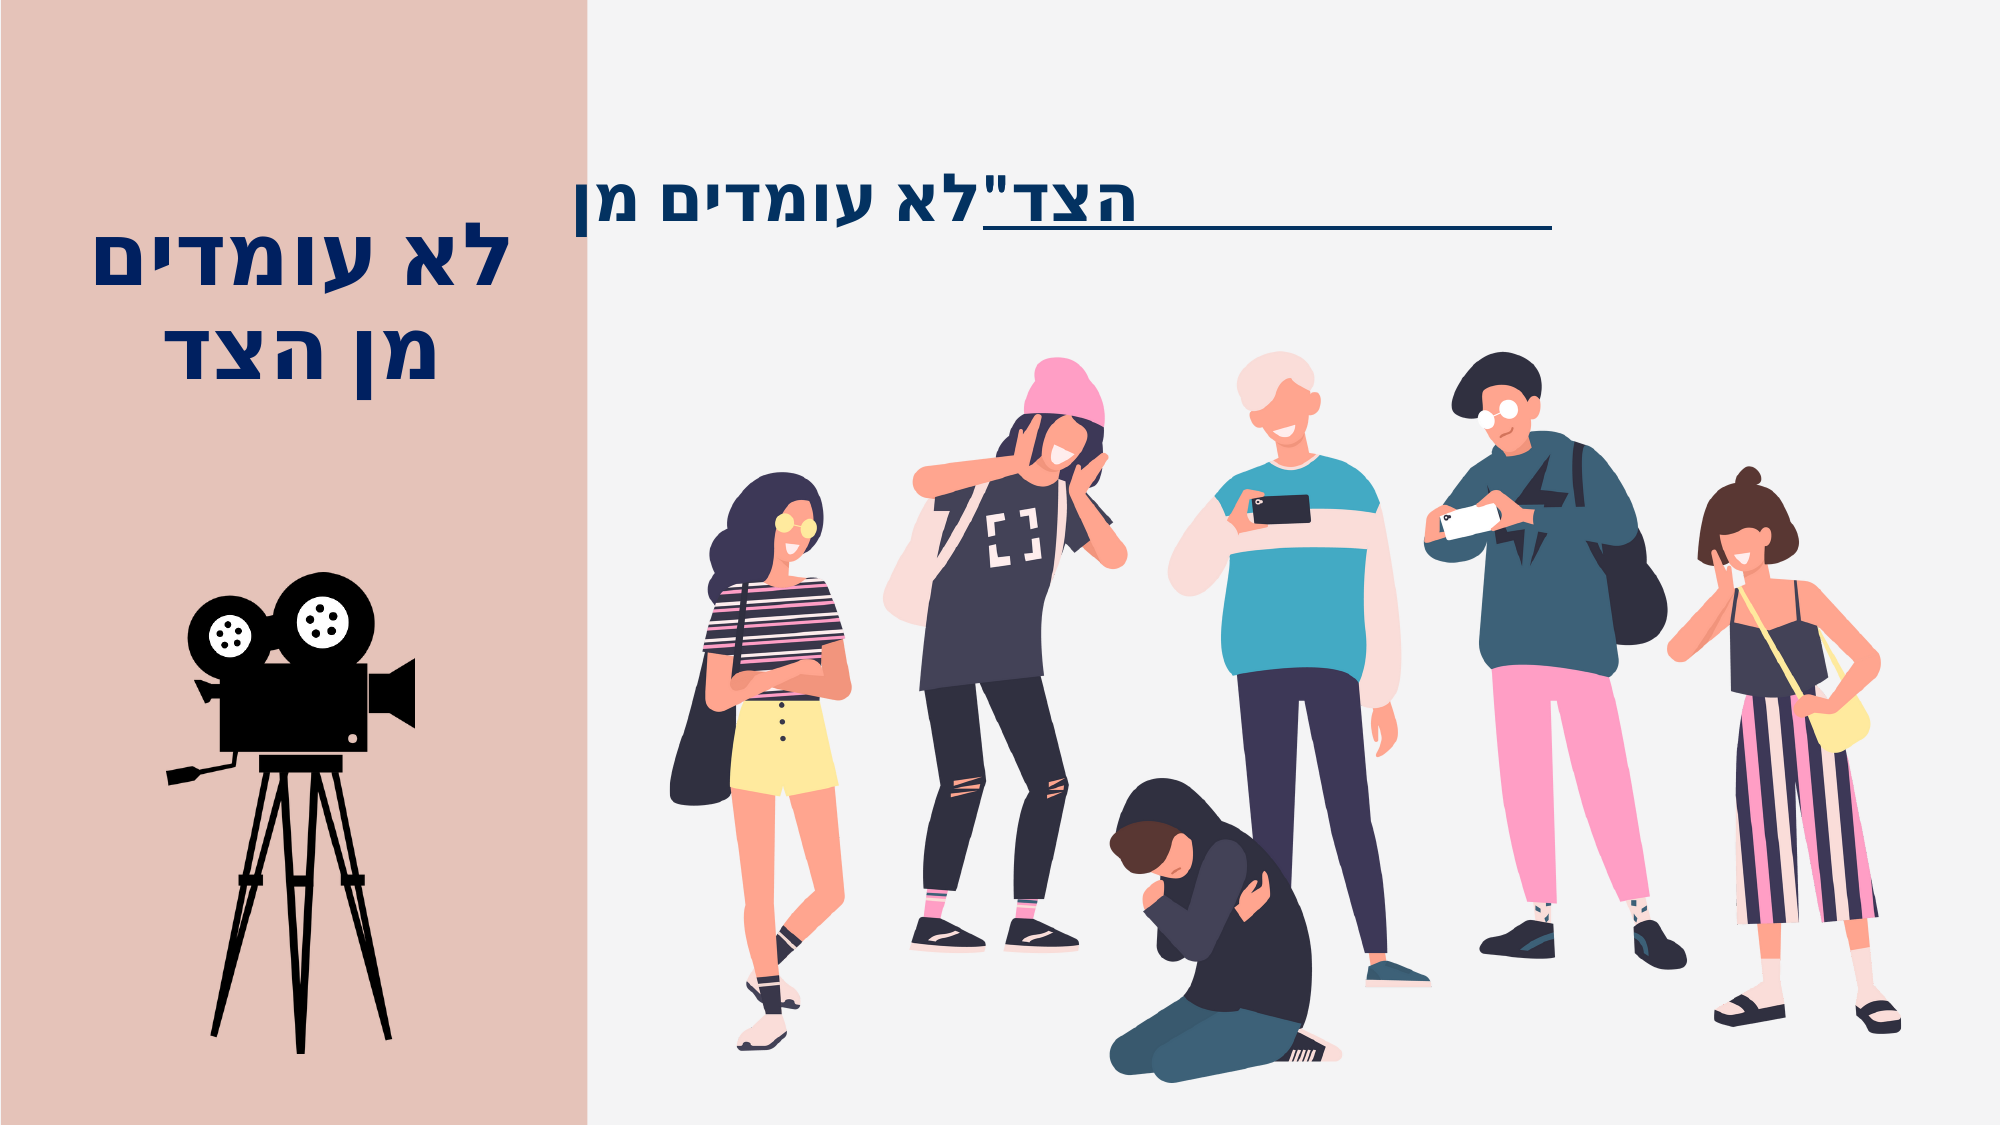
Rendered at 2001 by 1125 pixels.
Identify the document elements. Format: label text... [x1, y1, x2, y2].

title לא עומדים מן הצד [70, 195, 535, 413]
text_box "לא עומדים מן הצד" [936, 147, 1635, 242]
text_box [669, 351, 1902, 1083]
picture [165, 571, 416, 1054]
